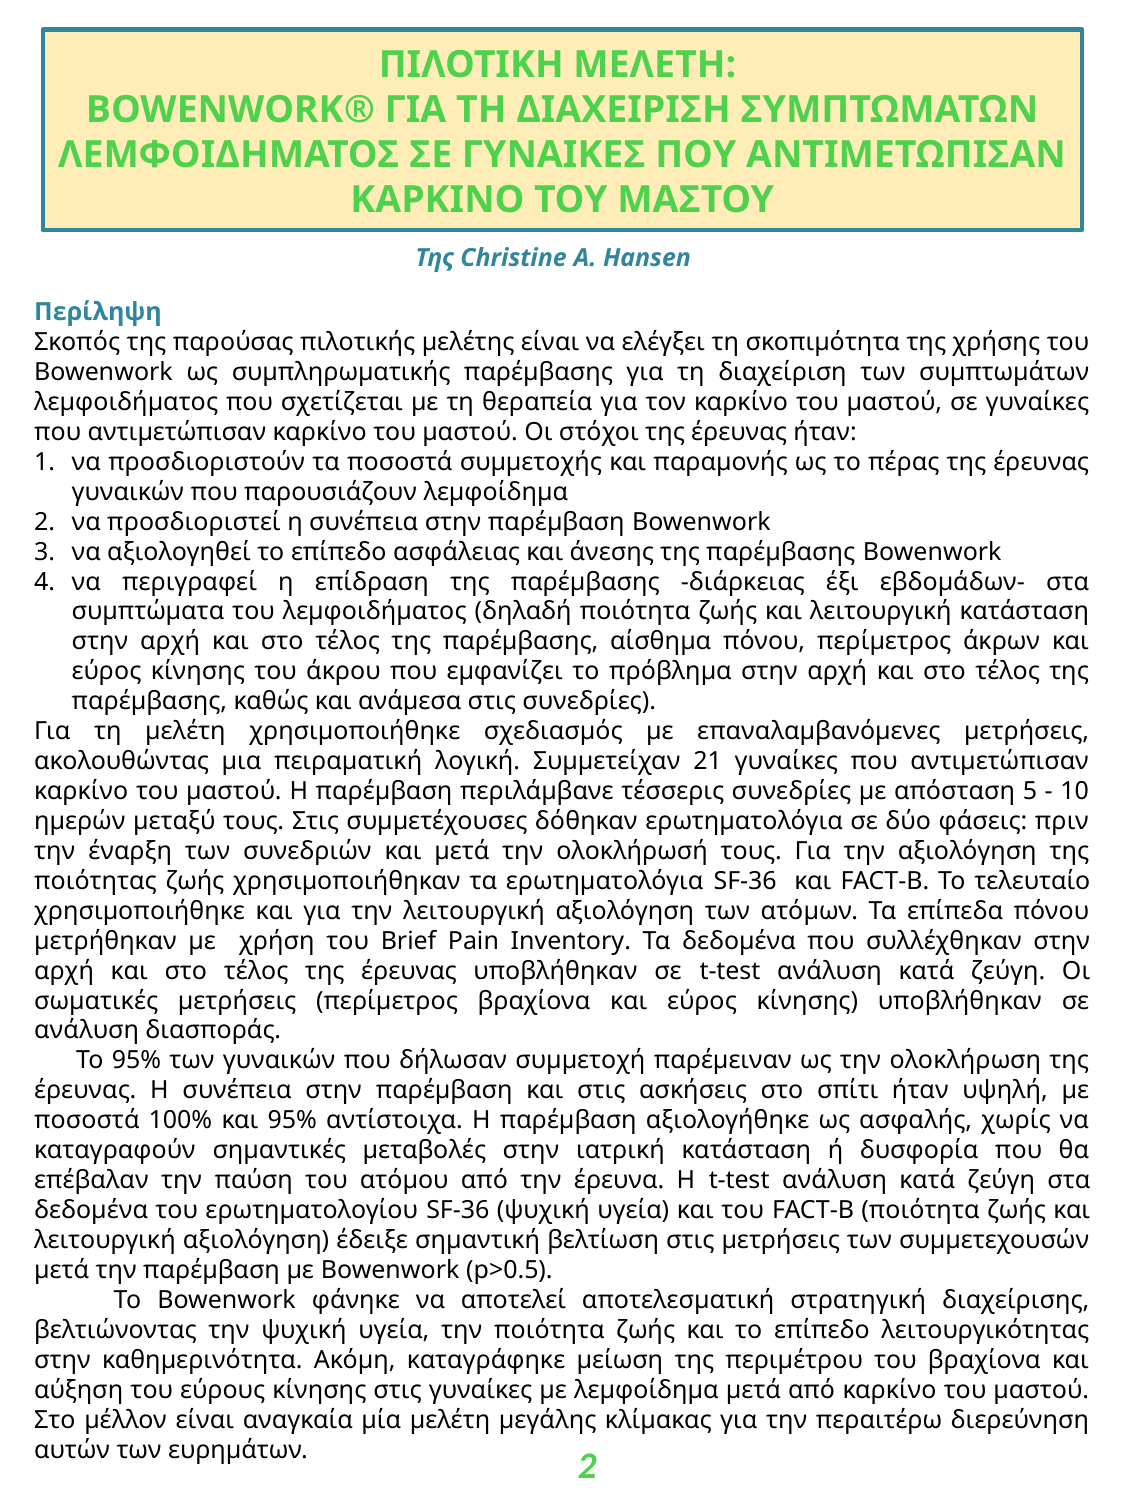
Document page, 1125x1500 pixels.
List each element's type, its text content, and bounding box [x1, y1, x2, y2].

text_box Περίληψη Σκοπός της παρούσας πιλοτικής μελέτης είναι να ελέγξει τη σκοπιμότητα της χρήσης του Bowenwork ως συμπληρωματικής παρέμβασης για τη διαχείριση των συμπτωμάτων λεμφοιδήματος που σχετίζεται με τη θεραπεία για τον καρκίνο του μαστού, σε γυναίκες που αντιμετώπισαν καρκίνο του μαστού. Οι στόχοι της έρευνας ήταν: να προσδιοριστούν τα ποσοστά συμμετοχής και παραμονής ως το πέρας της έρευνας γυναικών που παρουσιάζουν λεμφοίδημα να προσδιοριστεί η συνέπεια στην παρέμβαση Bowenwork να αξιολογηθεί το επίπεδο ασφάλειας και άνεσης της παρέμβασης Bowenwork να περιγραφεί η επίδραση της παρέμβασης -διάρκειας έξι εβδομάδων- στα συμπτώματα του λεμφοιδήματος (δηλαδή ποιότητα ζωής και λειτουργική κατάσταση στην αρχή και στο τέλος της παρέμβασης, αίσθημα πόνου, περίμετρος άκρων και εύρος κίνησης του άκρου που εμφανίζει το πρόβλημα στην αρχή και στο τέλος της παρέμβασης, καθώς και ανάμεσα στις συνεδρίες). Για τη μελέτη χρησιμοποιήθηκε σχεδιασμός με επαναλαμβανόμενες μετρήσεις, ακολουθώντας μια πειραματική λογική. Συμμετείχαν 21 γυναίκες που αντιμετώπισαν καρκίνο του μαστού. Η παρέμβαση περιλάμβανε τέσσερις συνεδρίες με απόσταση 5 - 10 ημερών μεταξύ τους. Στις συμμετέχουσες δόθηκαν ερωτηματολόγια σε δύο φάσεις: πριν την έναρξη των συνεδριών και μετά την ολοκλήρωσή τους. Για την αξιολόγηση της ποιότητας ζωής χρησιμοποιήθηκαν τα ερωτηματολόγια SF-36 και FACT-B. Το τελευταίο χρησιμοποιήθηκε και για την λειτουργική αξιολόγηση των ατόμων. Τα επίπεδα πόνου μετρήθηκαν με χρήση του Brief Pain Inventory. Τα δεδομένα που συλλέχθηκαν στην αρχή και στο τέλος της έρευνας υποβλήθηκαν σε t-test ανάλυση κατά ζεύγη. Οι σωματικές μετρήσεις (περίμετρος βραχίονα και εύρος κίνησης) υποβλήθηκαν σε ανάλυση διασποράς. Το 95% των γυναικών που δήλωσαν συμμετοχή παρέμειναν ως την ολοκλήρωση της έρευνας. Η συνέπεια στην παρέμβαση και στις ασκήσεις στο σπίτι ήταν υψηλή, με ποσοστά 100% και 95% αντίστοιχα. Η παρέμβαση αξιολογήθηκε ως ασφαλής, χωρίς να καταγραφούν σημαντικές μεταβολές στην ιατρική κατάσταση ή δυσφορία που θα επέβαλαν την παύση του ατόμου από την έρευνα. Η t-test ανάλυση κατά ζεύγη στα δεδομένα του ερωτηματολογίου SF-36 (ψυχική υγεία) και του FACT-B (ποιότητα ζωής και λειτουργική αξιολόγηση) έδειξε σημαντική βελτίωση στις μετρήσεις των συμμετεχουσών μετά την παρέμβαση με Bowenwork (p>0.5). Το Bowenwork φάνηκε να αποτελεί αποτελεσματική στρατηγική διαχείρισης, βελτιώνοντας την ψυχική υγεία, την ποιότητα ζωής και το επίπεδο λειτουργικότητας στην καθημερινότητα. Ακόμη, καταγράφηκε μείωση της περιμέτρου του βραχίονα και αύξηση του εύρους κίνησης στις γυναίκες με λεμφοίδημα μετά από καρκίνο του μαστού. Στο μέλλον είναι αναγκαία μία μελέτη μεγάλης κλίμακας για την περαιτέρω διερεύνηση αυτών των ευρημάτων. [19, 287, 1106, 1471]
text_box 2 [562, 1433, 610, 1494]
text_box ΠΙΛΟΤΙΚΗ ΜΕΛΕΤΗ: BOWENWORK® ΓΙΑ ΤΗ ΔΙΑΧΕΙΡΙΣΗ ΣΥΜΠΤΩΜΑΤΩΝ ΛΕΜΦΟΙΔΗΜΑΤΟΣ ΣΕ ΓΥΝΑΙΚΕΣ ΠΟΥ ΑΝΤΙΜΕΤΩΠΙΣΑΝ ΚΑΡΚΙΝΟ ΤΟΥ ΜΑΣΤΟΥ [41, 27, 1084, 232]
text_box Της Christine A. Hansen [278, 233, 835, 279]
